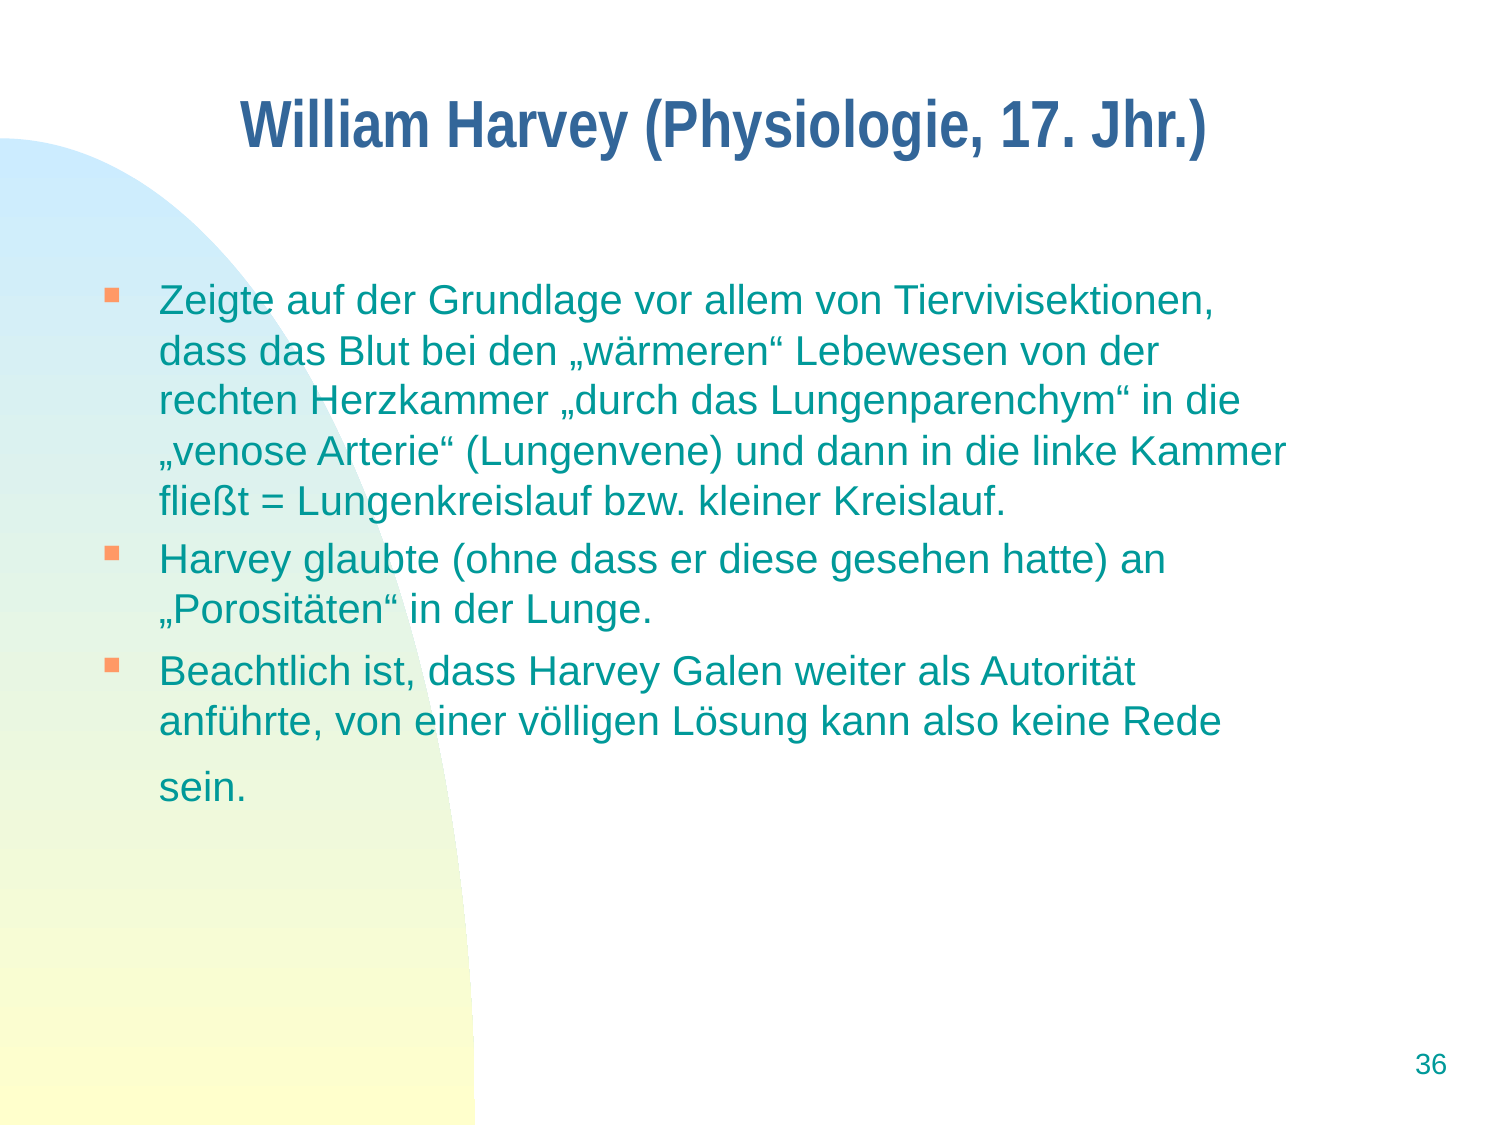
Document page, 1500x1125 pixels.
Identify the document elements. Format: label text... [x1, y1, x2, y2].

slide_number 36 [1149, 1025, 1463, 1100]
title William Harvey (Physiologie, 17. Jhr.) [225, 37, 1225, 212]
list Zeigte auf der Grundlage vor allem von Tiervivisektionen, dass das Blut bei den „wärmeren“ Lebewesen von der rechten Herzkammer „durch das Lungenparenchym“ in die „venose Arterie“ (Lungenvene) und dann in die linke Kammer fließt = Lungenkreislauf bzw. kleiner Kreislauf. Harvey glaubte (ohne dass er diese gesehen hatte) an „Porositäten“ in der Lunge. Beachtlich ist, dass Harvey Galen weiter als Autorität anführte, von einer völligen Lösung kann also keine Rede sein. [87, 212, 1313, 900]
